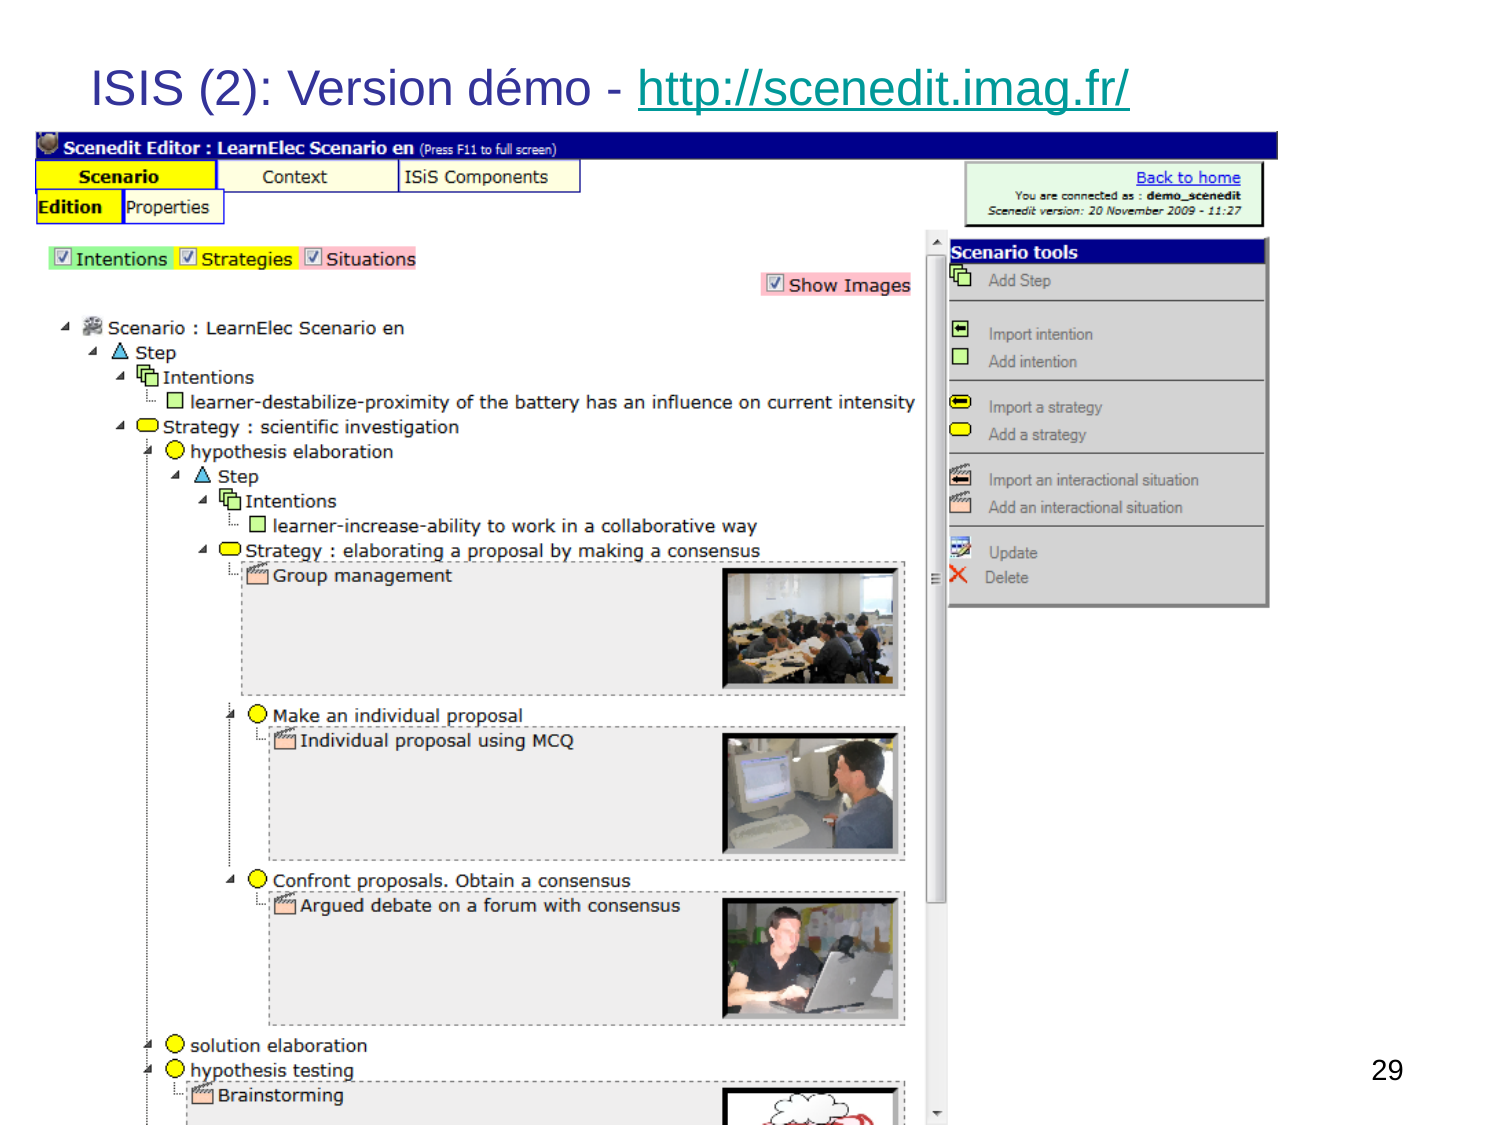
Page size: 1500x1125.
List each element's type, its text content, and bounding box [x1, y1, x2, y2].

picture [34, 131, 1278, 1125]
title ISIS (2): Version démo - http://scenedit.imag.fr/ [74, 44, 1426, 126]
slide_number 29 [1283, 1046, 1420, 1095]
